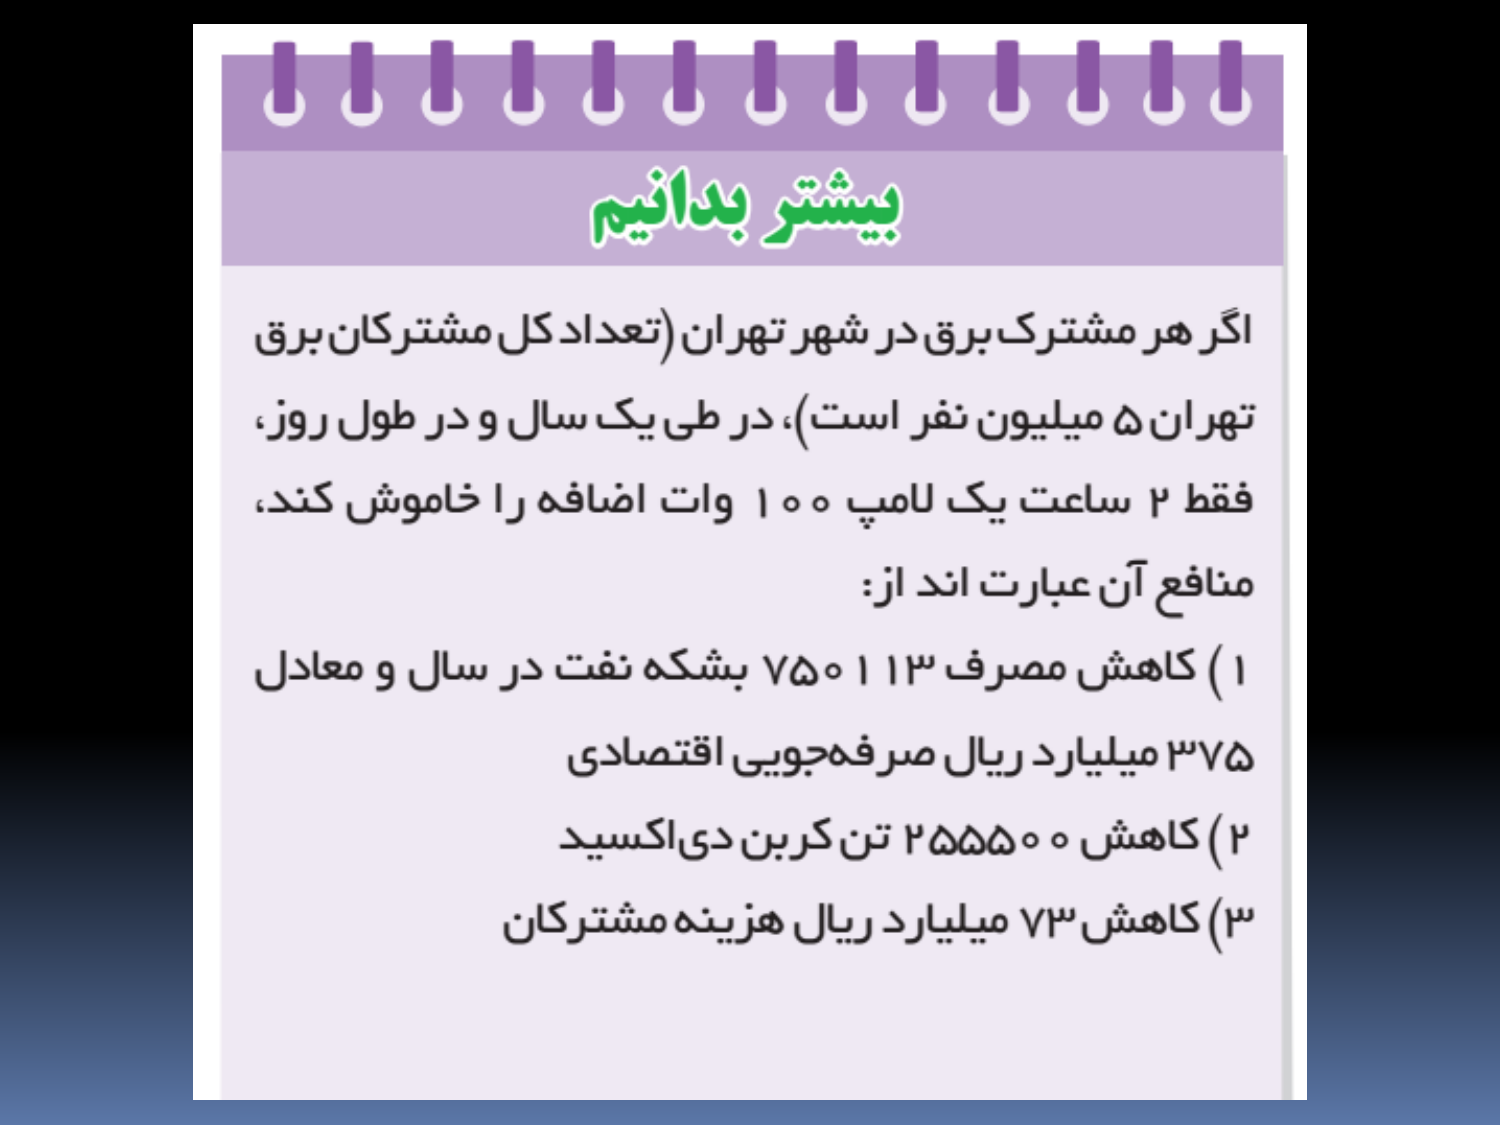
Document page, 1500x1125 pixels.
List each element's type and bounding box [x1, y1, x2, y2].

picture [193, 24, 1307, 1101]
